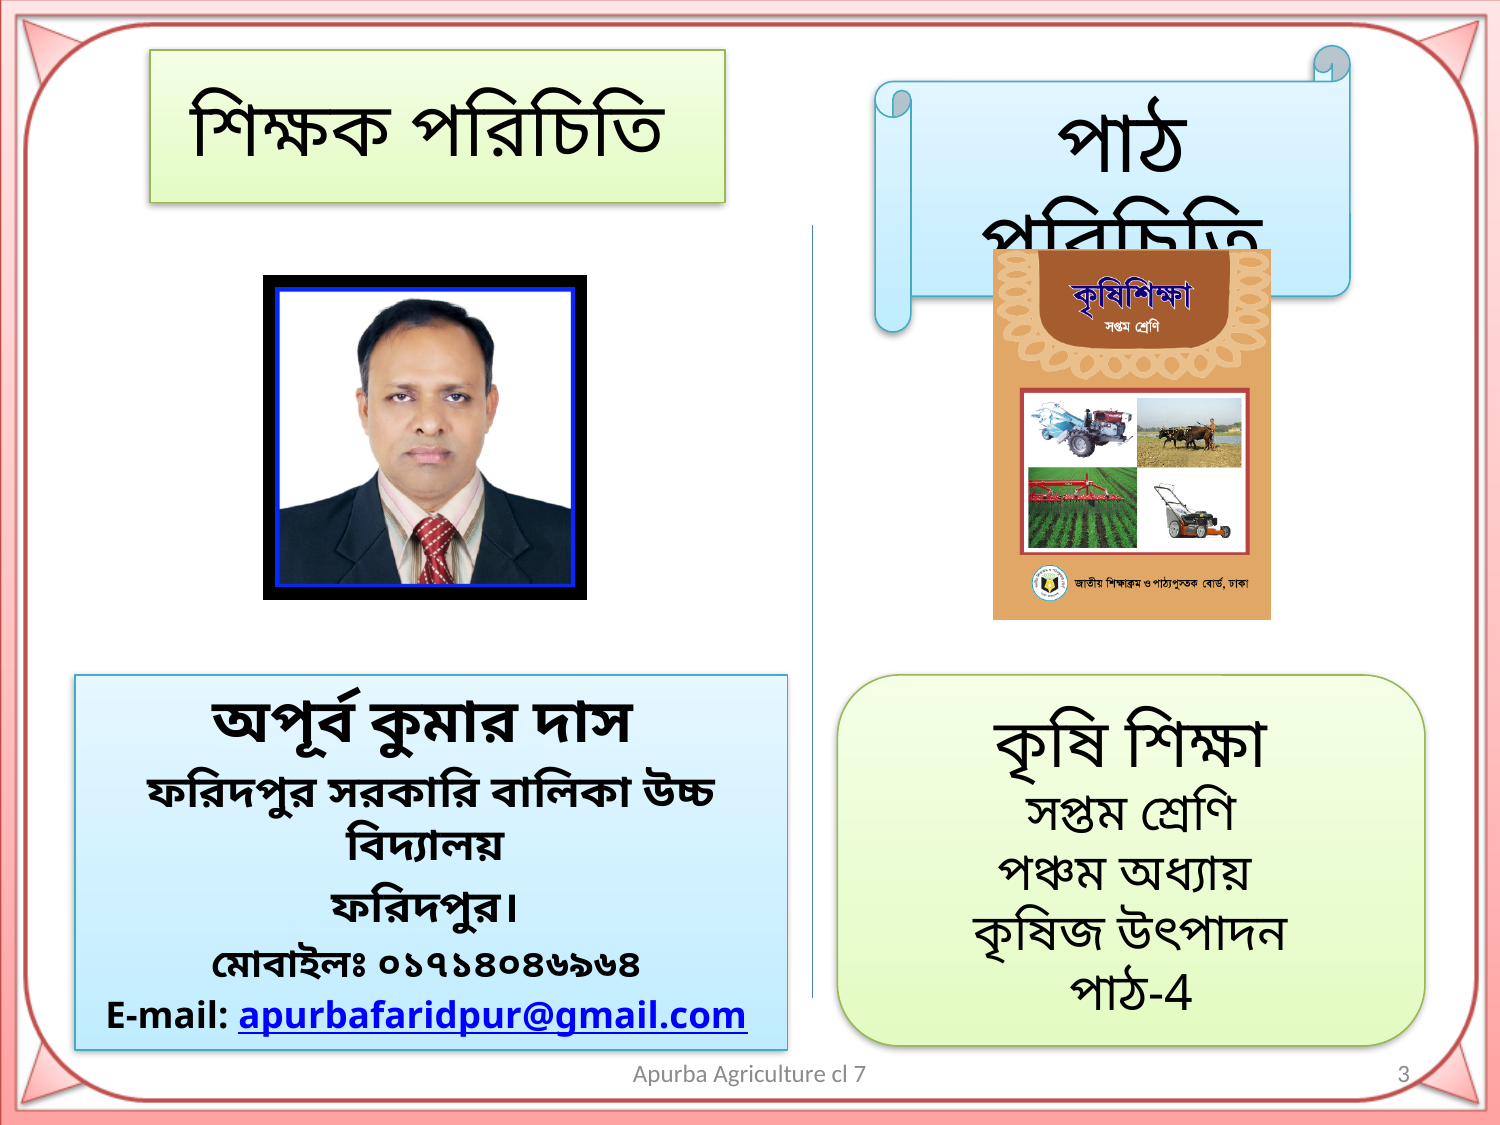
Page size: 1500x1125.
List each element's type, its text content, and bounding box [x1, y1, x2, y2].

list অপূর্ব কুমার দাস ফরিদপুর সরকারি বালিকা উচ্চ বিদ্যালয় ফরিদপুর। মোবাইলঃ ০১৭১৪০৪৬৯৬৪ E-mail: apurbafaridpur@gmail.com [74, 674, 788, 1051]
slide_number 3 [1074, 1042, 1425, 1103]
text_box কৃষি শিক্ষা সপ্তম শ্রেণি পঞ্চম অধ্যায় কৃষিজ উৎপাদন পাঠ-4 [836, 674, 1426, 1047]
picture [0, 0, 1500, 1125]
text_box পাঠ পরিচিতি [874, 44, 1351, 333]
title শিক্ষক পরিচিতি [149, 49, 726, 203]
footer Apurba Agriculture cl 7 [512, 1042, 988, 1103]
